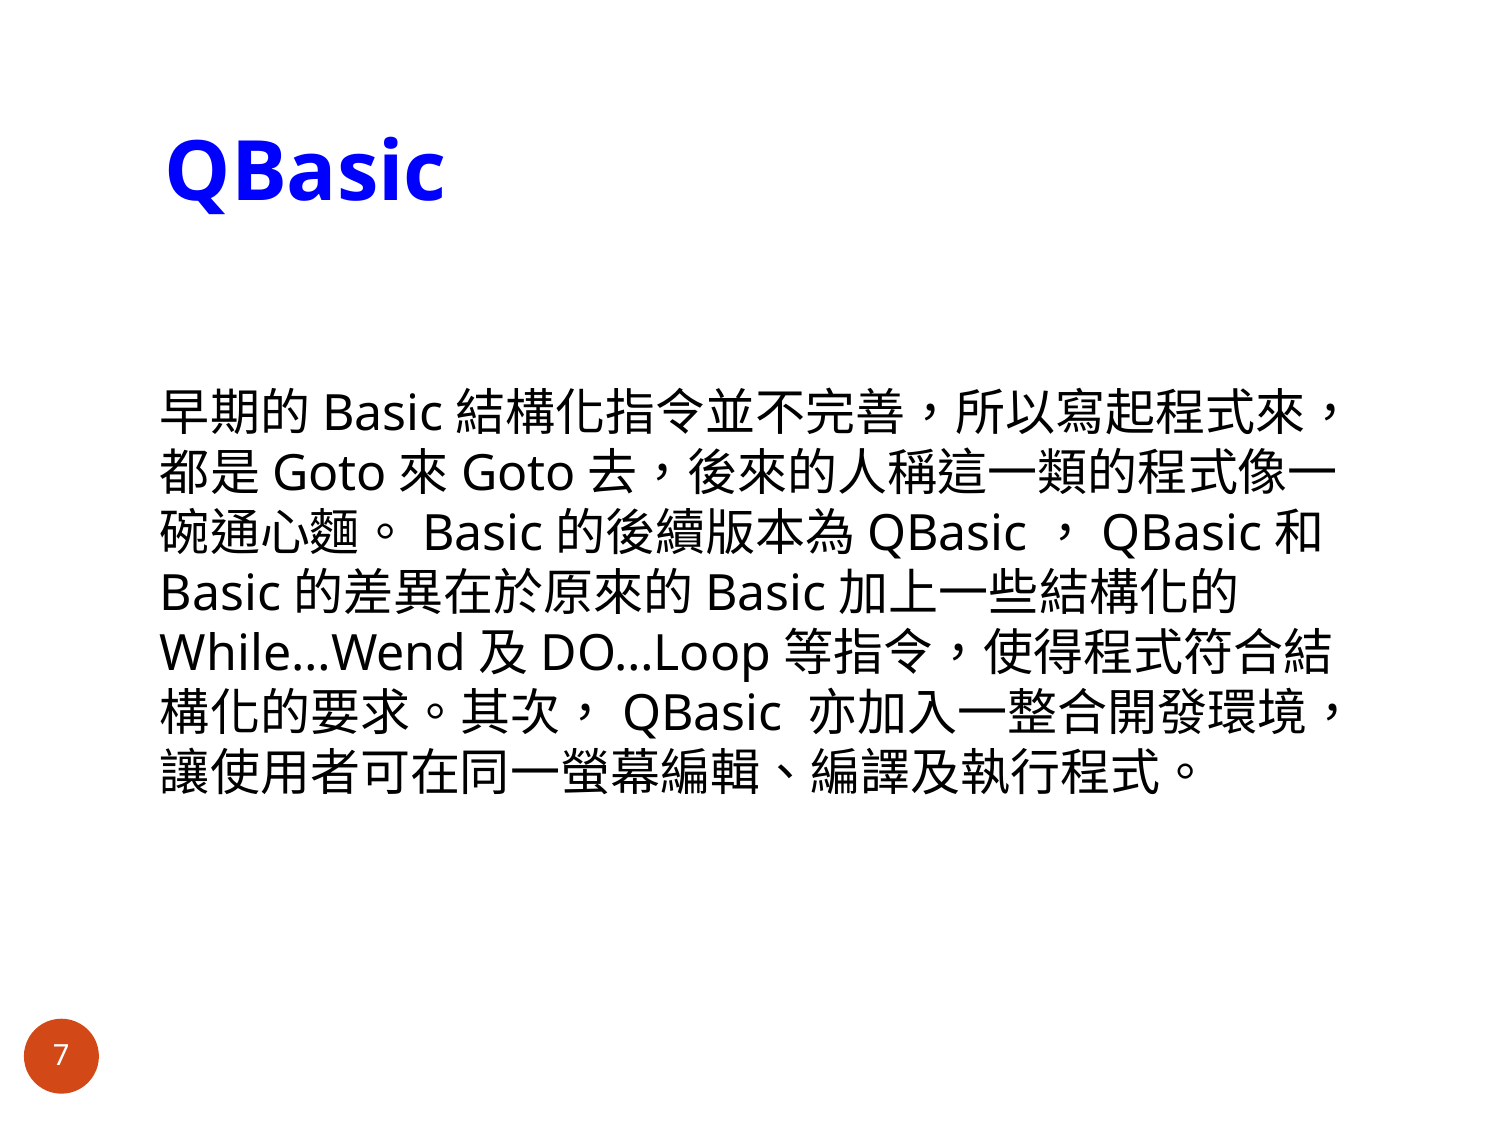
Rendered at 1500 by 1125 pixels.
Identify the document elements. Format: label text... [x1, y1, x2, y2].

title QBasic [150, 45, 1425, 233]
list 早期的Basic結構化指令並不完善，所以寫起程式來，都是Goto來Goto去，後來的人稱這一類的程式像一碗通心麵。Basic的後續版本為QBasic，QBasic和Basic的差異在於原來的Basic加上一些結構化的While…Wend及DO…Loop等指令，使得程式符合結構化的要求。其次，QBasic 亦加入一整合開發環境，讓使用者可在同一螢幕編輯、編譯及執行程式。 [100, 373, 1376, 1049]
slide_number 7 [23, 1018, 99, 1094]
